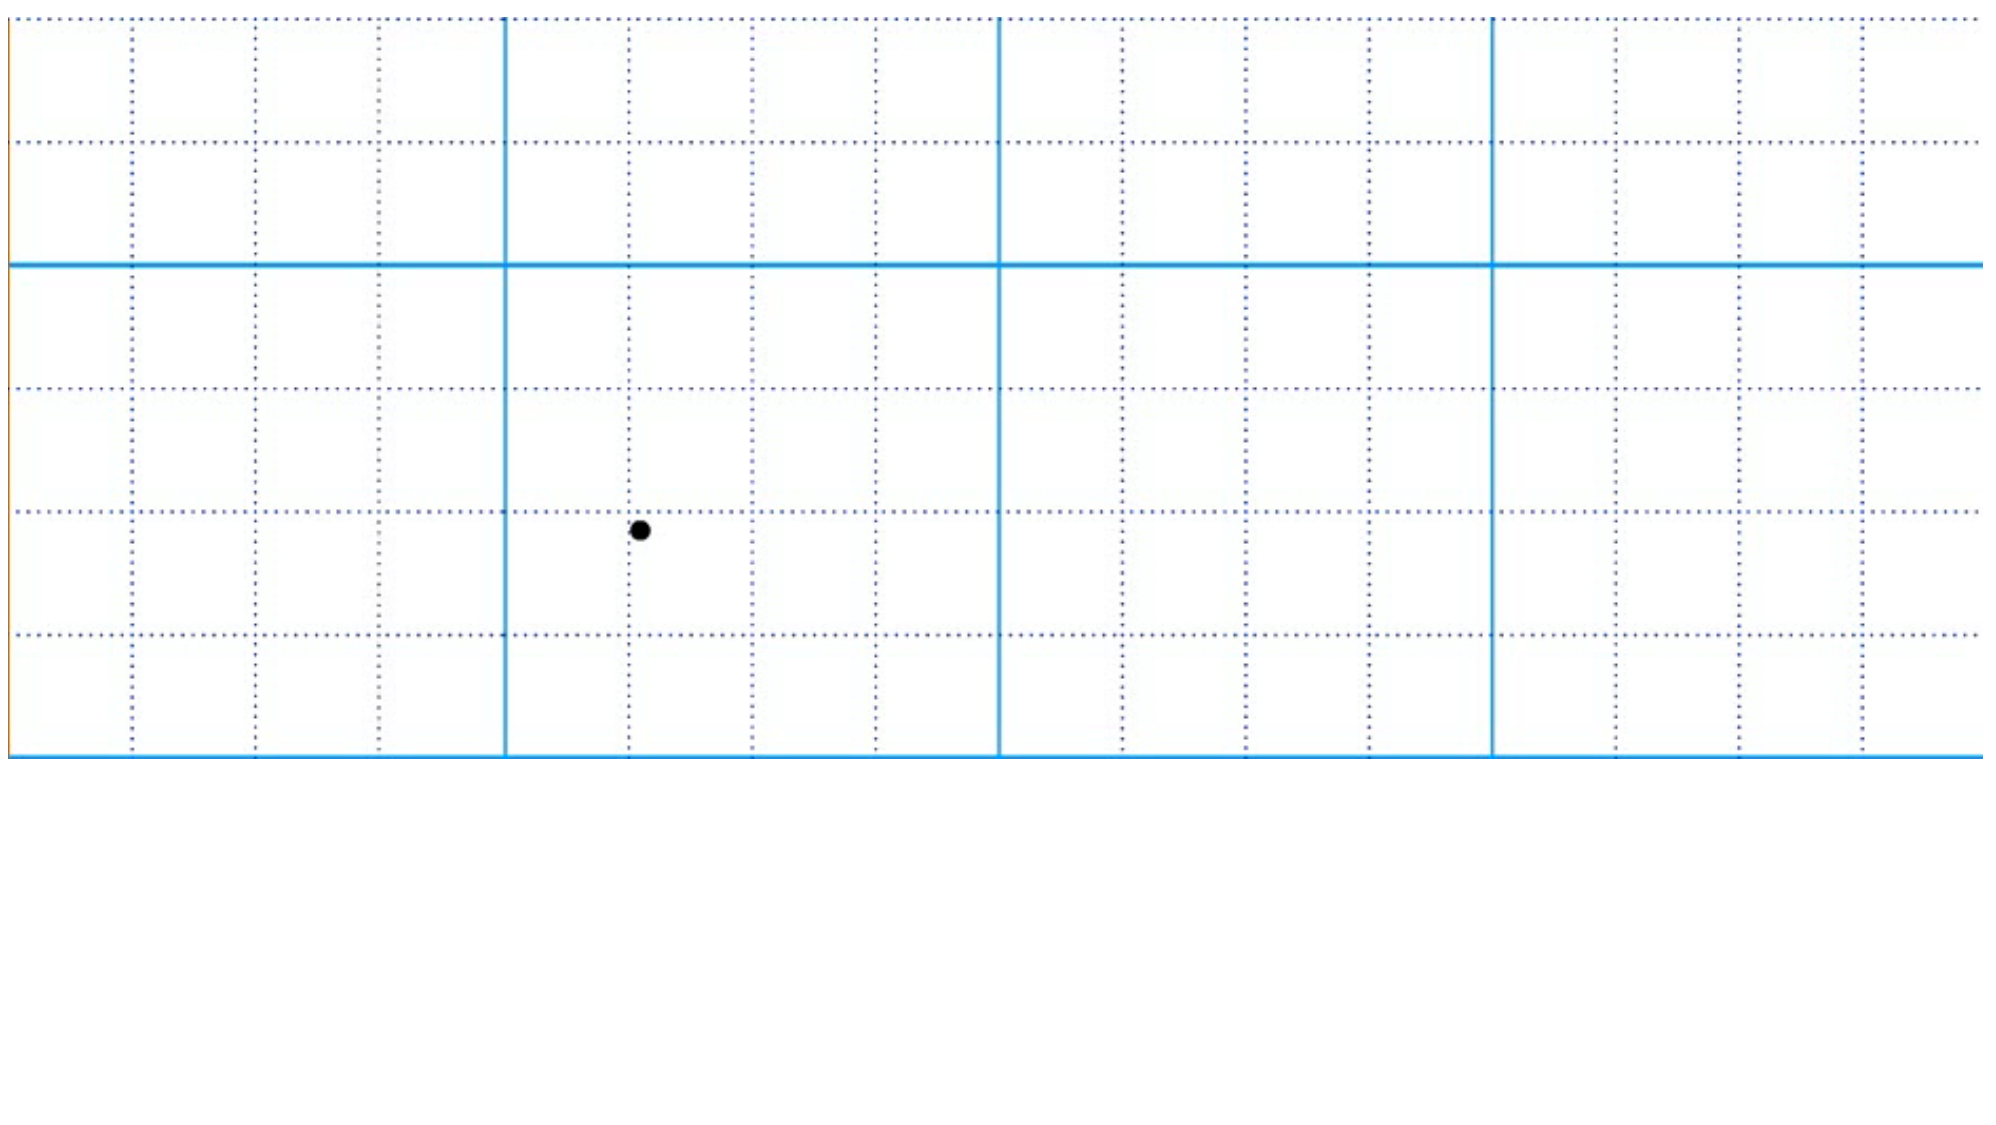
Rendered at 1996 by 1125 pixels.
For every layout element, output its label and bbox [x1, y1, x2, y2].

list [7, 15, 1984, 760]
